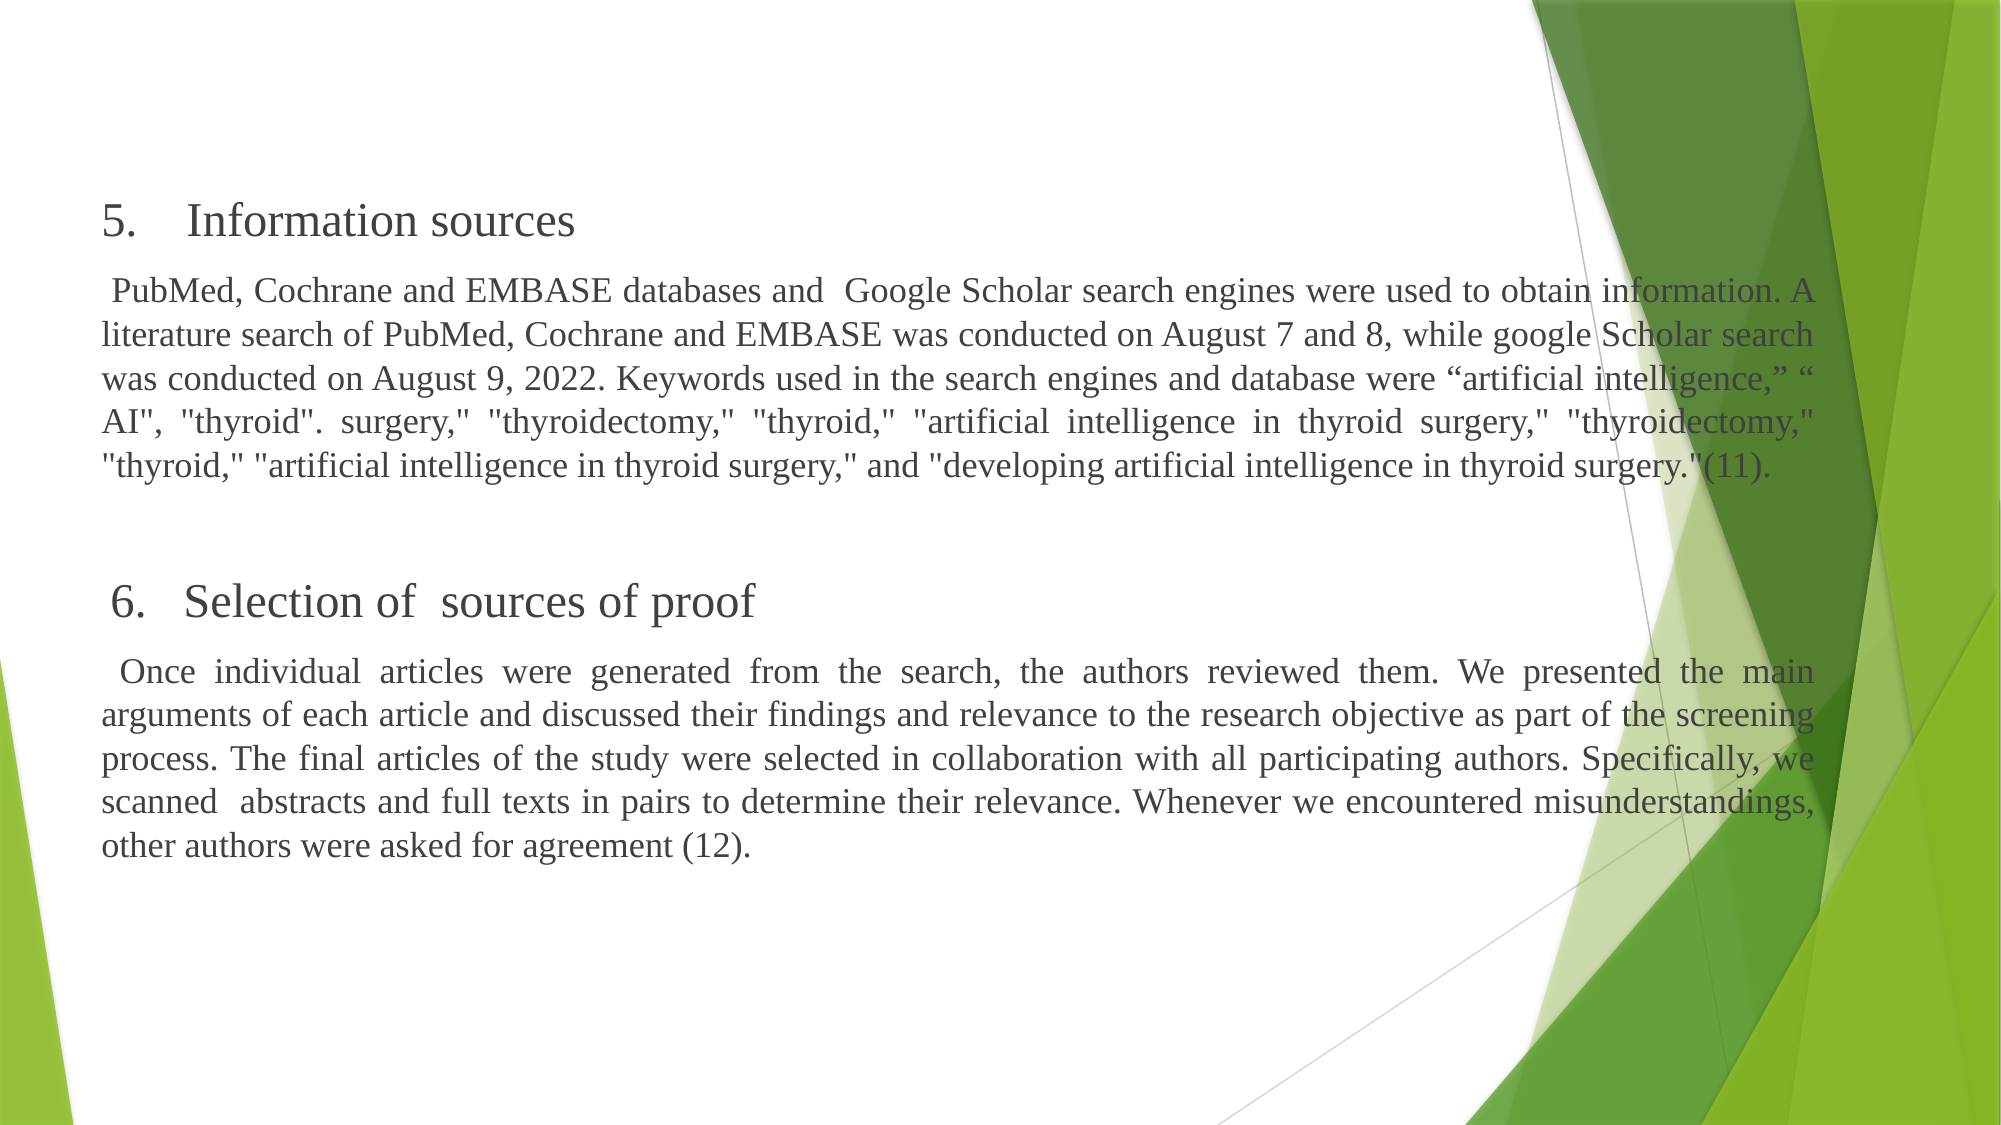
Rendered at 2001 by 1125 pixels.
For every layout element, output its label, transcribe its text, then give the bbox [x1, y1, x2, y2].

list 5. Information sources PubMed, Cochrane and EMBASE databases and Google Scholar search engines were used to obtain information. A literature search of PubMed, Cochrane and EMBASE was conducted on August 7 and 8, while google Scholar search was conducted on August 9, 2022. Keywords used in the search engines and database were “artificial intelligence,” “ AI", "thyroid". surgery," "thyroidectomy," "thyroid," "artificial intelligence in thyroid surgery," "thyroidectomy," "thyroid," "artificial intelligence in thyroid surgery," and "developing artificial intelligence in thyroid surgery."(11). 6. Selection of sources of proof Once individual articles were generated from the search, the authors reviewed them. We presented the main arguments of each article and discussed their findings and relevance to the research objective as part of the screening process. The final articles of the study were selected in collaboration with all participating authors. Specifically, we scanned abstracts and full texts in pairs to determine their relevance. Whenever we encountered misunderstandings, other authors were asked for agreement (12). [86, 180, 1830, 882]
